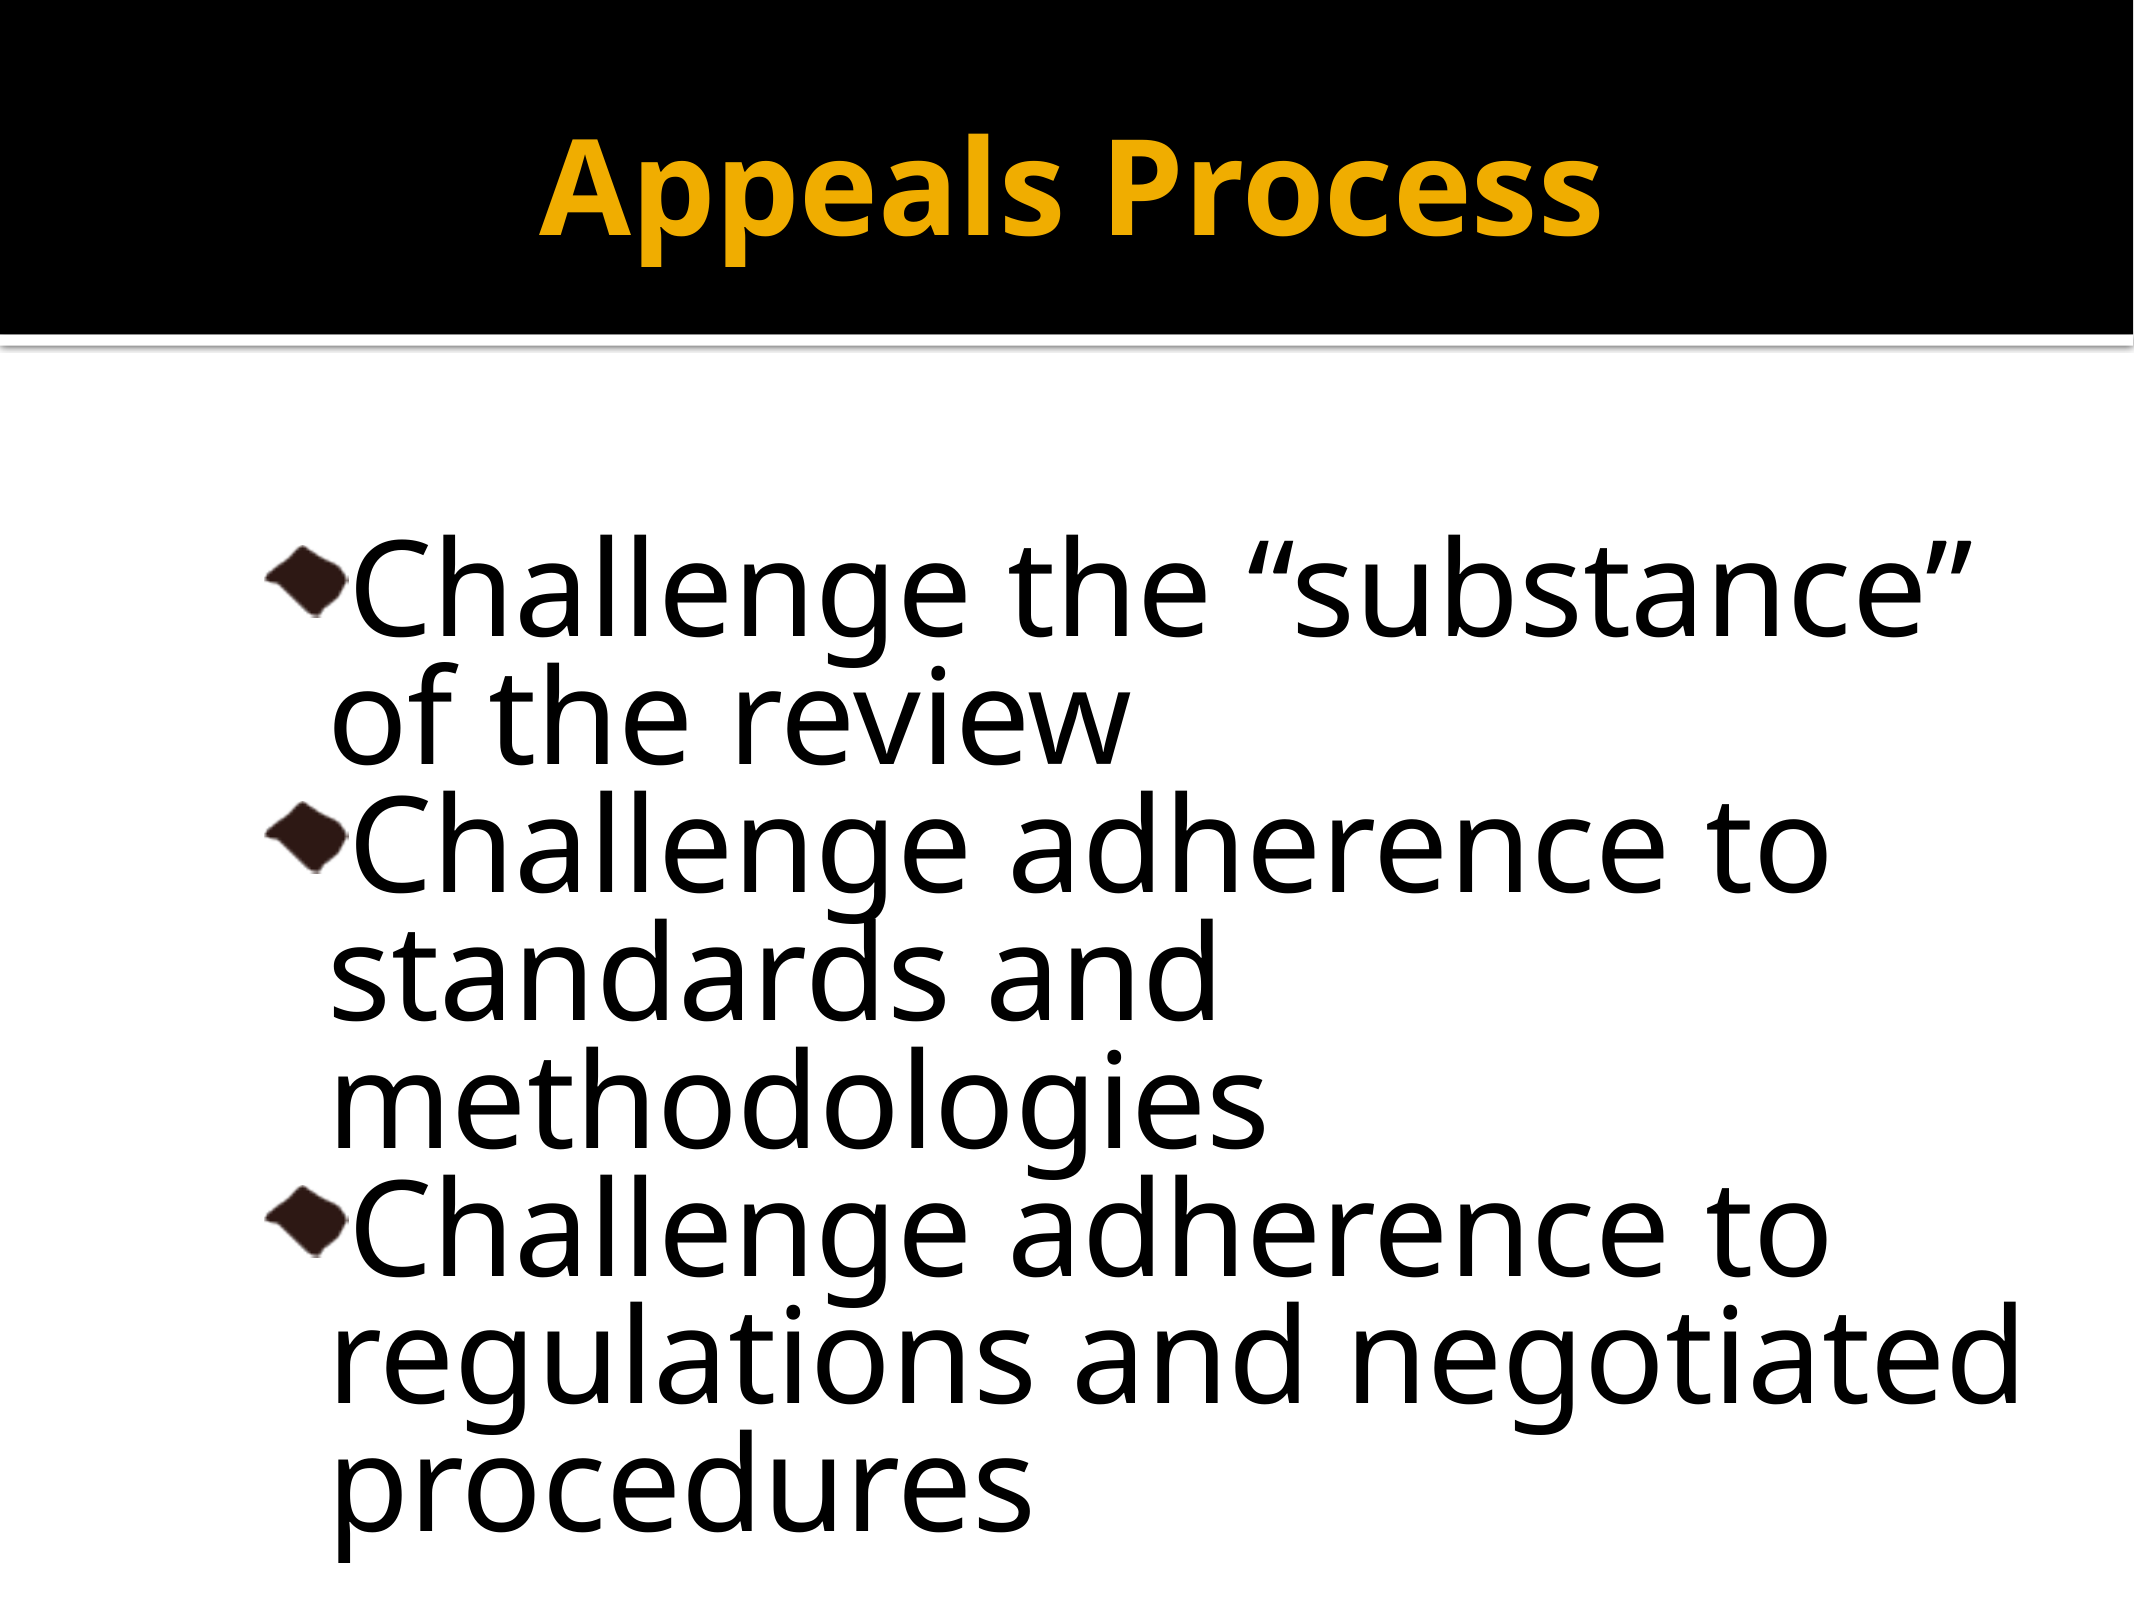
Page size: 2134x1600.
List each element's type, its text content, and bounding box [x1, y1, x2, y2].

title Appeals Process [106, 36, 2027, 329]
picture [264, 545, 349, 618]
list Challenge the “substance” of the review Challenge adherence to standards and methodologies Challenge adherence to regulations and negotiated procedures [208, 512, 2057, 1600]
picture [264, 1185, 349, 1258]
picture [264, 801, 349, 874]
